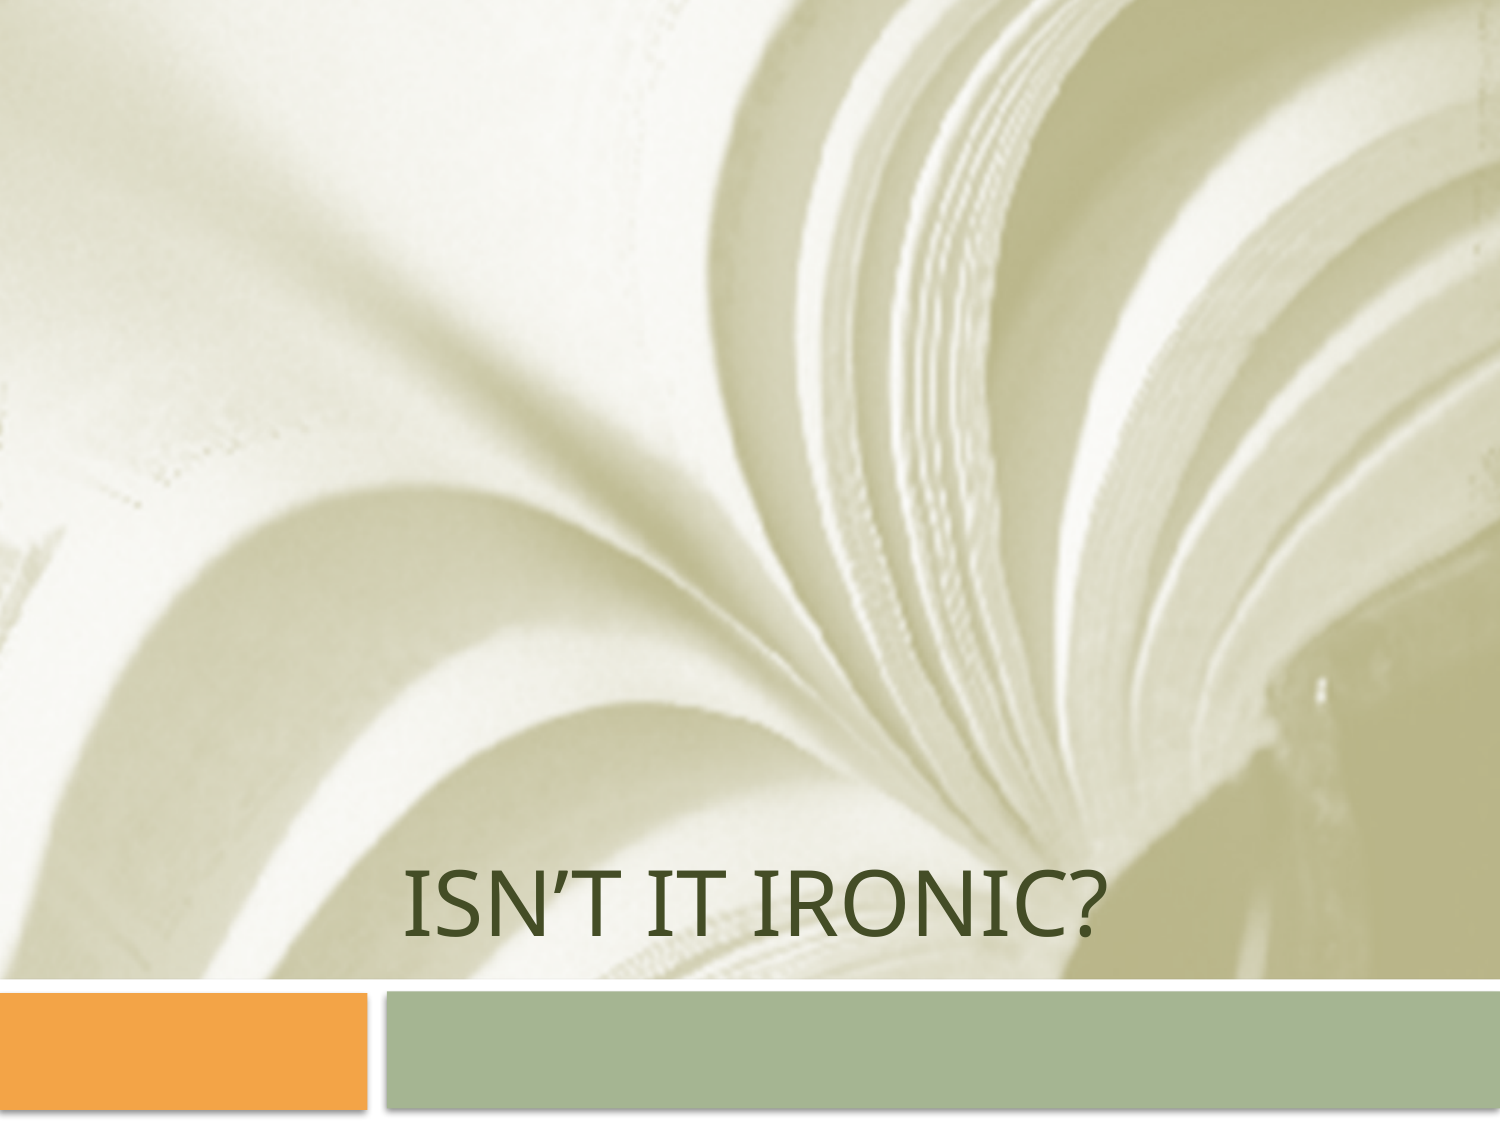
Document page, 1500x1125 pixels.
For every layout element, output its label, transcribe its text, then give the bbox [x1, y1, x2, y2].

title Isn’t it Ironic? [387, 662, 1450, 963]
